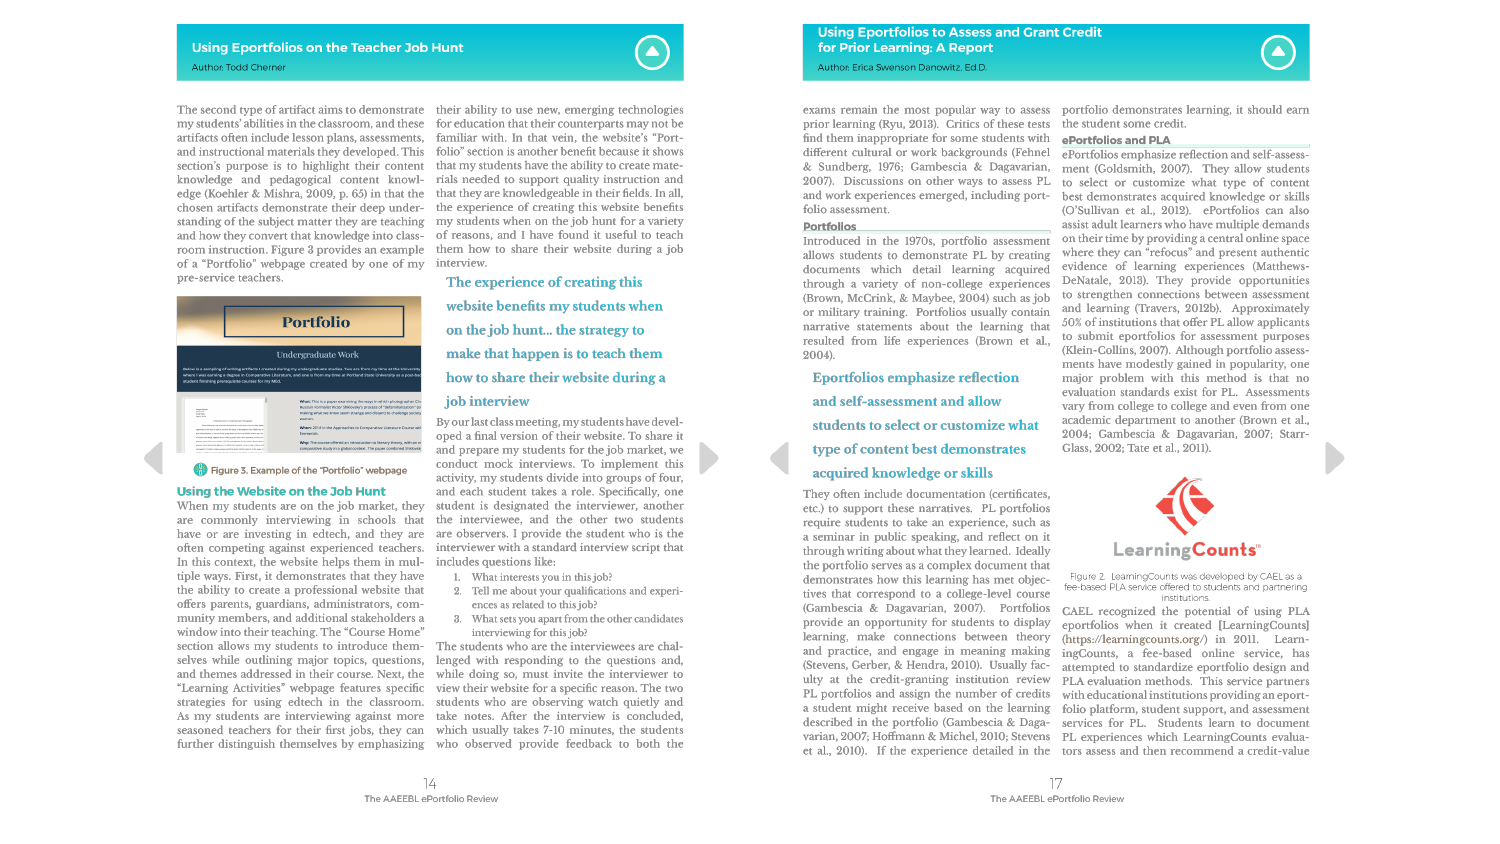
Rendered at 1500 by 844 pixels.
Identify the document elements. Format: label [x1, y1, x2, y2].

picture [757, 24, 1354, 819]
picture [131, 24, 728, 819]
